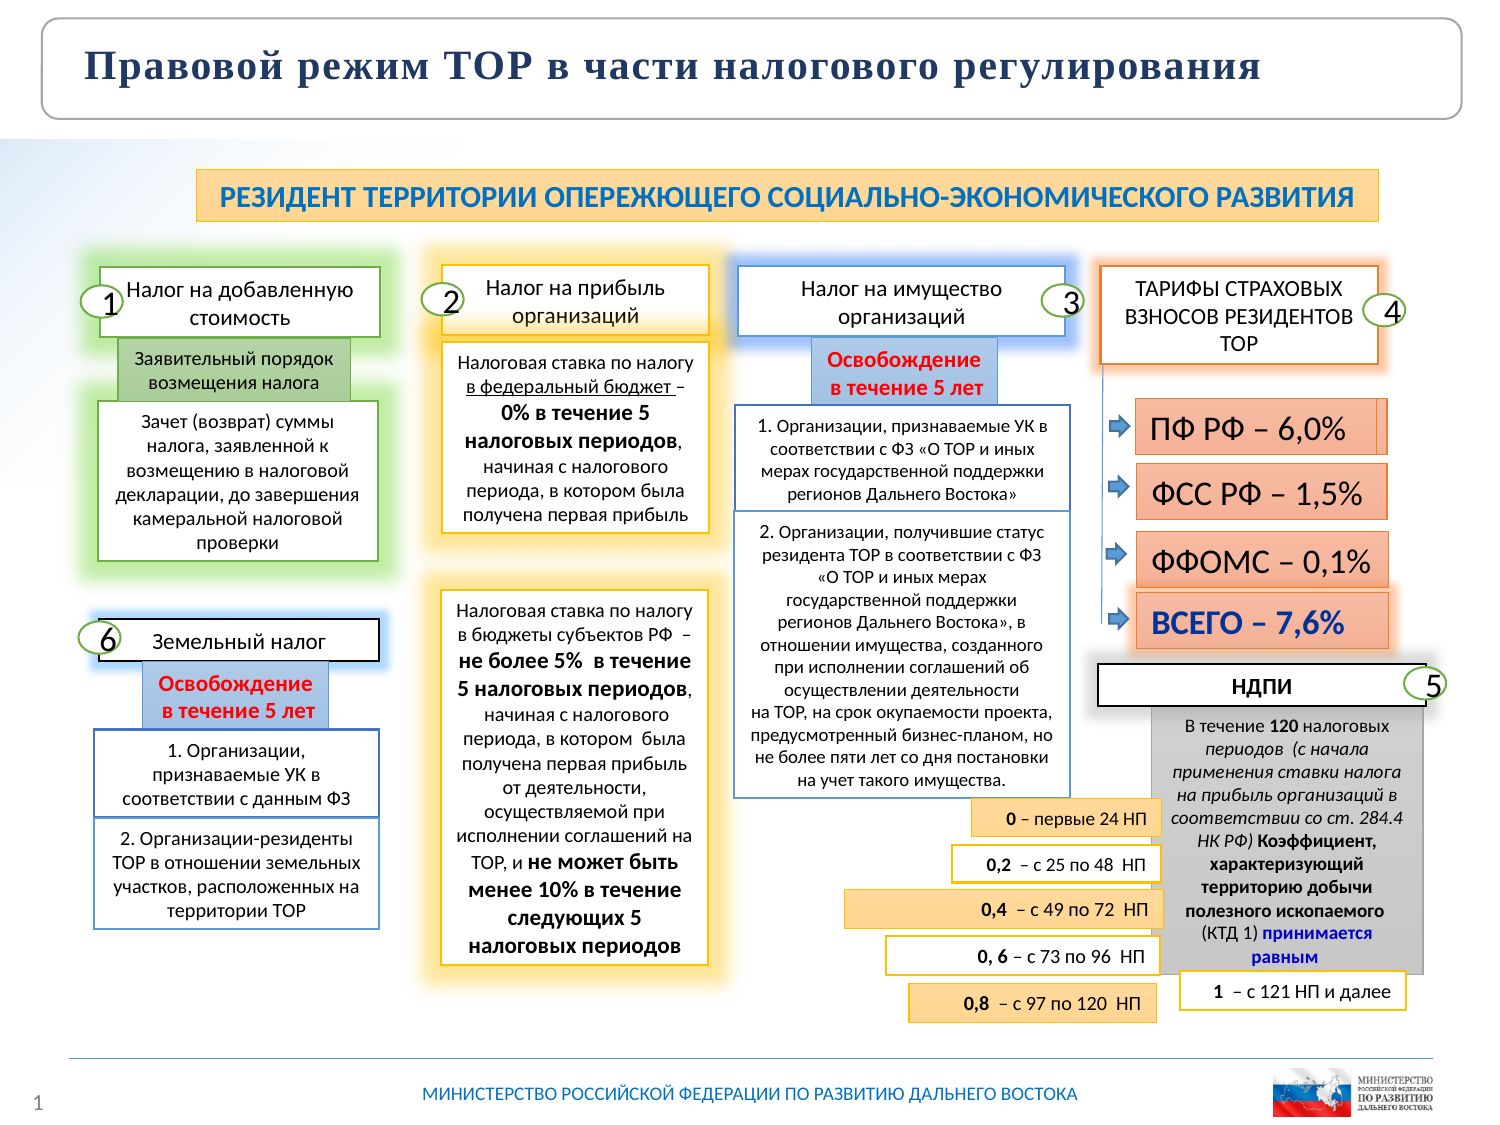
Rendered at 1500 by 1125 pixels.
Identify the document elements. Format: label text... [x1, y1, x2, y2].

text_box 0, 6 – с 73 по 96 НП [885, 935, 1161, 976]
text_box Налоговая ставка по налогу в бюджеты субъектов РФ – не более 5% в течение 5 налоговых периодов, начиная с налогового периода, в котором была получена первая прибыль от деятельности, осуществляемой при исполнении соглашений на ТОР, и не может быть менее 10% в течение следующих 5 налоговых периодов [440, 589, 709, 966]
text_box 0 – первые 24 НП [971, 798, 1162, 837]
text_box В течение 120 налоговых периодов (с начала применения ставки налога на прибыль организаций в соответствии со ст. 284.4 НК РФ) Коэффициент, характеризующий территорию добычи полезного ископаемого (КТД 1) принимается равным [1151, 725, 1424, 975]
text_box [1108, 606, 1130, 632]
text_box Освобождение в течение 5 лет [142, 661, 329, 728]
title Правовой режим ТОР в части налогового регулирования [69, 19, 1471, 113]
text_box 6 [77, 620, 122, 655]
text_box РЕЗИДЕНТ ТЕРРИТОРИИ ОПЕРЕЖЮЩЕГО СОЦИАЛЬНО-ЭКОНОМИЧЕСКОГО РАЗВИТИЯ [196, 169, 1379, 222]
text_box ВСЕГО – 7,6% [1136, 592, 1389, 646]
text_box Налог на имущество организаций [737, 265, 1066, 337]
text_box 1. Организации, признаваемые УК в соответствии с ФЗ «О ТОР и иных мерах государственной поддержки регионов Дальнего Востока» [734, 404, 1071, 510]
text_box 2 [420, 281, 465, 317]
text_box ПФ РФ – 6,0% [1377, 398, 1388, 455]
text_box [1105, 541, 1128, 566]
text_box 2. Организации-резиденты ТОР в отношении земельных участков, расположенных на территории ТОР [93, 817, 380, 930]
text_box 1 – с 121 НП и далее [1179, 970, 1407, 1011]
text_box Зачет (возврат) суммы налога, заявленной к возмещению в налоговой декларации, до завершения камеральной налоговой проверки [97, 400, 379, 562]
text_box [1109, 413, 1131, 439]
text_box 2. Организации, получившие статус резидента ТОР в соответствии с ФЗ «О ТОР и иных мерах государственной поддержки регионов Дальнего Востока», в отношении имущества, созданного при исполнении соглашений об осуществлении деятельности на ТОР, на срок окупаемости проекта, предусмотренный бизнес-планом, но не более пяти лет со дня постановки на учет такого имущества. [733, 510, 1071, 799]
text_box ФСС РФ – 1,5% [1136, 463, 1388, 520]
slide_number 1 [6, 1076, 70, 1125]
text_box Земельный налог [98, 618, 380, 662]
text_box 5 [1402, 666, 1448, 701]
text_box 0,4 – с 49 по 72 НП [844, 889, 1164, 929]
text_box 4 [1362, 292, 1407, 328]
text_box Тарифы страховых взносов резидентов ТОР [1099, 265, 1379, 365]
text_box Налоговая ставка по налогу в федеральный бюджет – 0% в течение 5 налоговых периодов, начиная с налогового периода, в котором была получена первая прибыль [441, 341, 710, 534]
text_box Освобождение в течение 5 лет [811, 337, 998, 404]
text_box 0,8 – с 97 по 120 НП [908, 983, 1157, 1023]
text_box 3 [1040, 283, 1085, 318]
text_box 1. Организации, признаваемые УК в соответствии с данным ФЗ [93, 728, 380, 817]
text_box 0,2 – с 25 по 48 НП [951, 844, 1162, 884]
text_box 1 [79, 284, 124, 319]
text_box Налог на добавленную стоимость [99, 266, 381, 338]
text_box Заявительный порядок возмещения налога [117, 338, 351, 402]
footer МИНИСТЕРСТВО РОССИЙСКОЙ ФЕДЕРАЦИИ ПО РАЗВИТИЮ ДАЛЬНЕГО ВОСТОКА [303, 1068, 1197, 1117]
picture [1273, 1068, 1433, 1117]
text_box [1108, 474, 1130, 499]
text_box ФФОМС – 0,1% [1136, 531, 1389, 578]
text_box НДПИ [1097, 663, 1427, 707]
text_box Налог на прибыль организаций [441, 264, 710, 320]
text_box ПФ РФ – 6,0% [1135, 398, 1377, 455]
